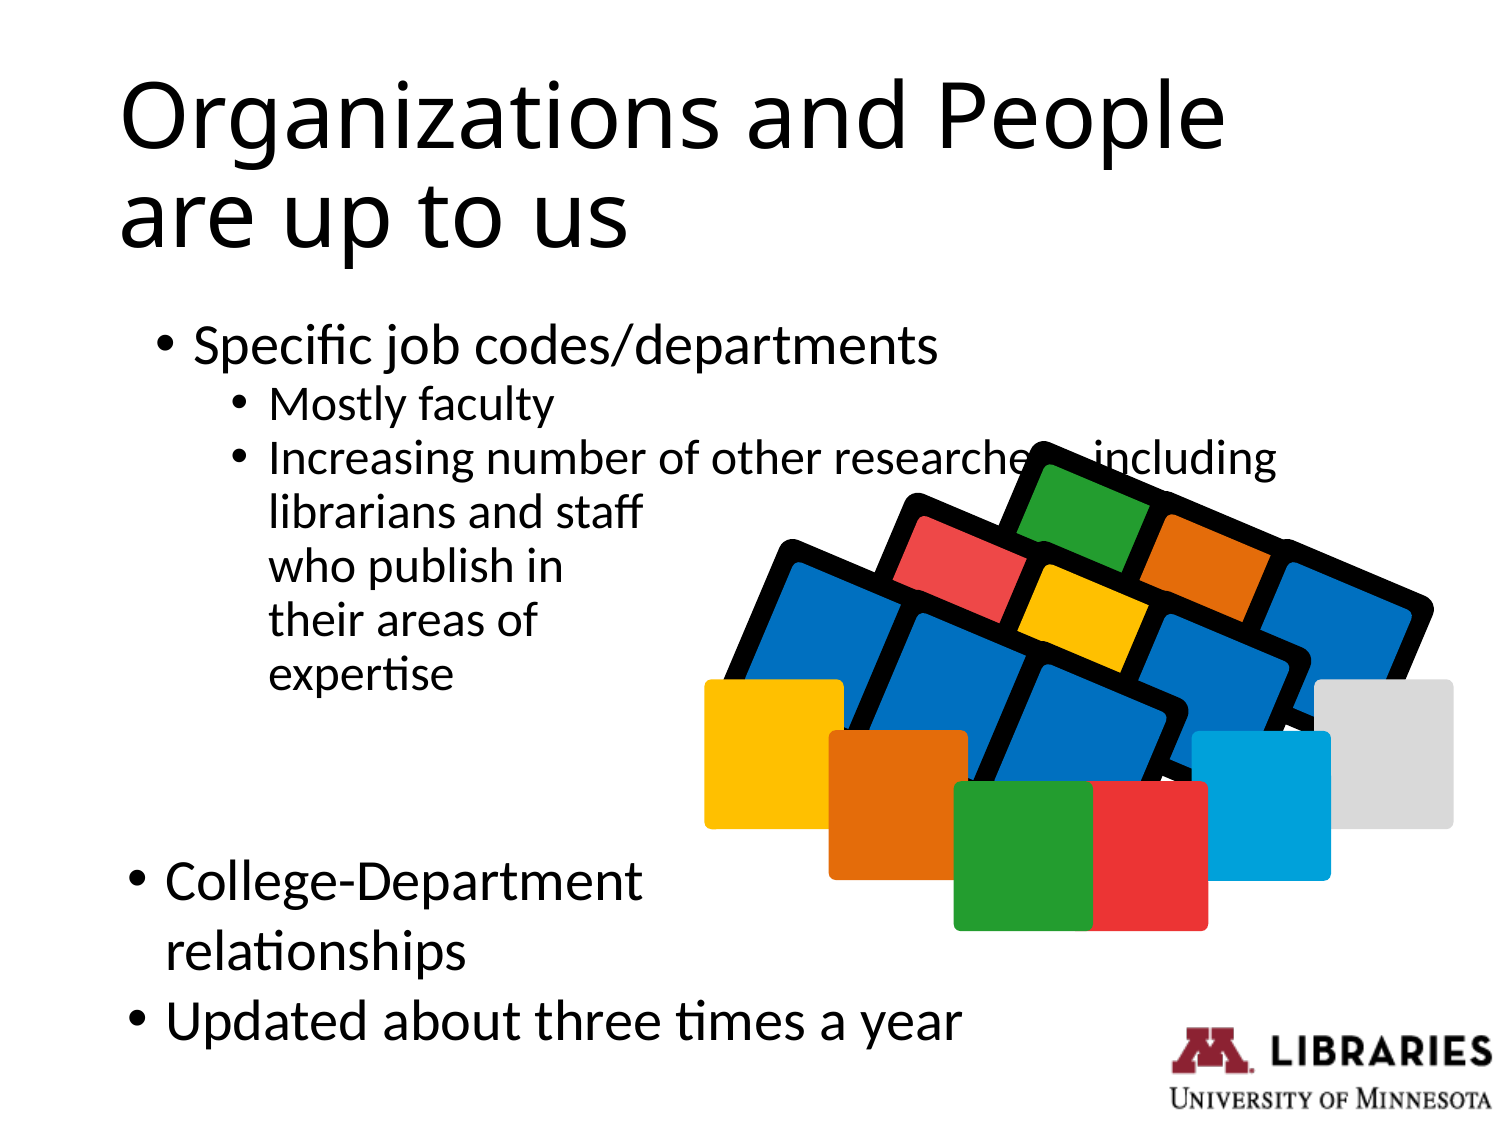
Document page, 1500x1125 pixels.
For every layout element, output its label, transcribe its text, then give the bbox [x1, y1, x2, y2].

list Specific job codes/departments Mostly faculty Increasing number of other researchers, including librarians and staff who publish in their areas of expertise [103, 299, 1397, 827]
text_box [704, 463, 1454, 932]
picture [1162, 1012, 1500, 1125]
text_box College-Department relationships Updated about three times a year [74, 827, 1425, 1088]
title Organizations and People are up to us [103, 59, 1397, 278]
